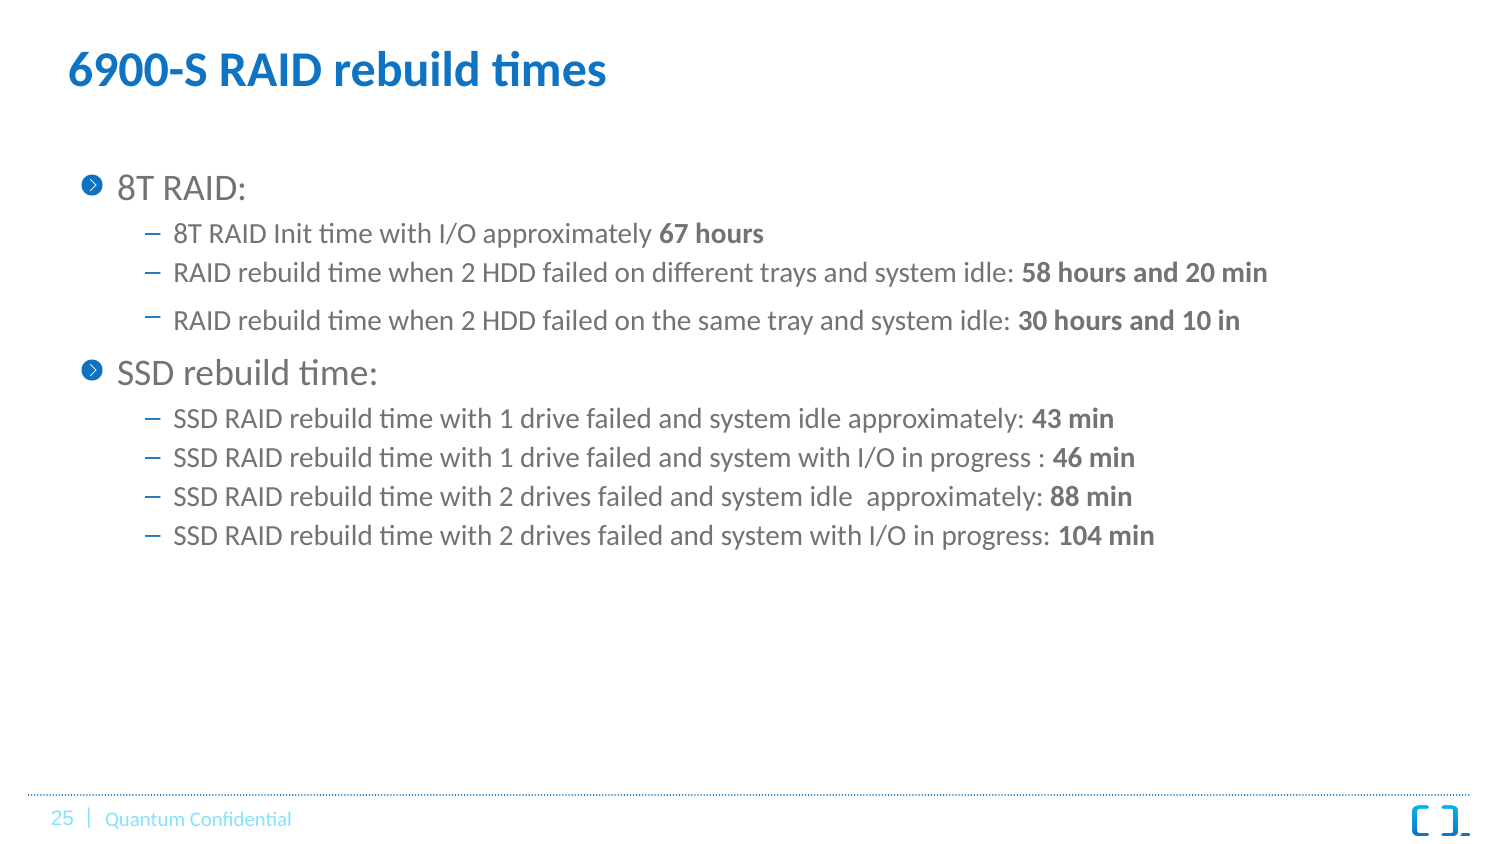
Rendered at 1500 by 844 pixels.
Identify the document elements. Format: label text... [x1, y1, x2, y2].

list 8T RAID: 8T RAID Init time with I/O approximately 67 hours RAID rebuild time when 2 HDD failed on different trays and system idle: 58 hours and 20 min RAID rebuild time when 2 HDD failed on the same tray and system idle: 30 hours and 10 in SSD rebuild time: SSD RAID rebuild time with 1 drive failed and system idle approximately: 43 min SSD RAID rebuild time with 1 drive failed and system with I/O in progress : 46 min SSD RAID rebuild time with 2 drives failed and system idle approximately: 88 min SSD RAID rebuild time with 2 drives failed and system with I/O in progress: 104 min [64, 155, 1413, 743]
picture [79, 357, 105, 383]
picture [1412, 805, 1470, 836]
title 6900-S RAID rebuild times [52, 31, 1413, 111]
picture [79, 172, 105, 198]
